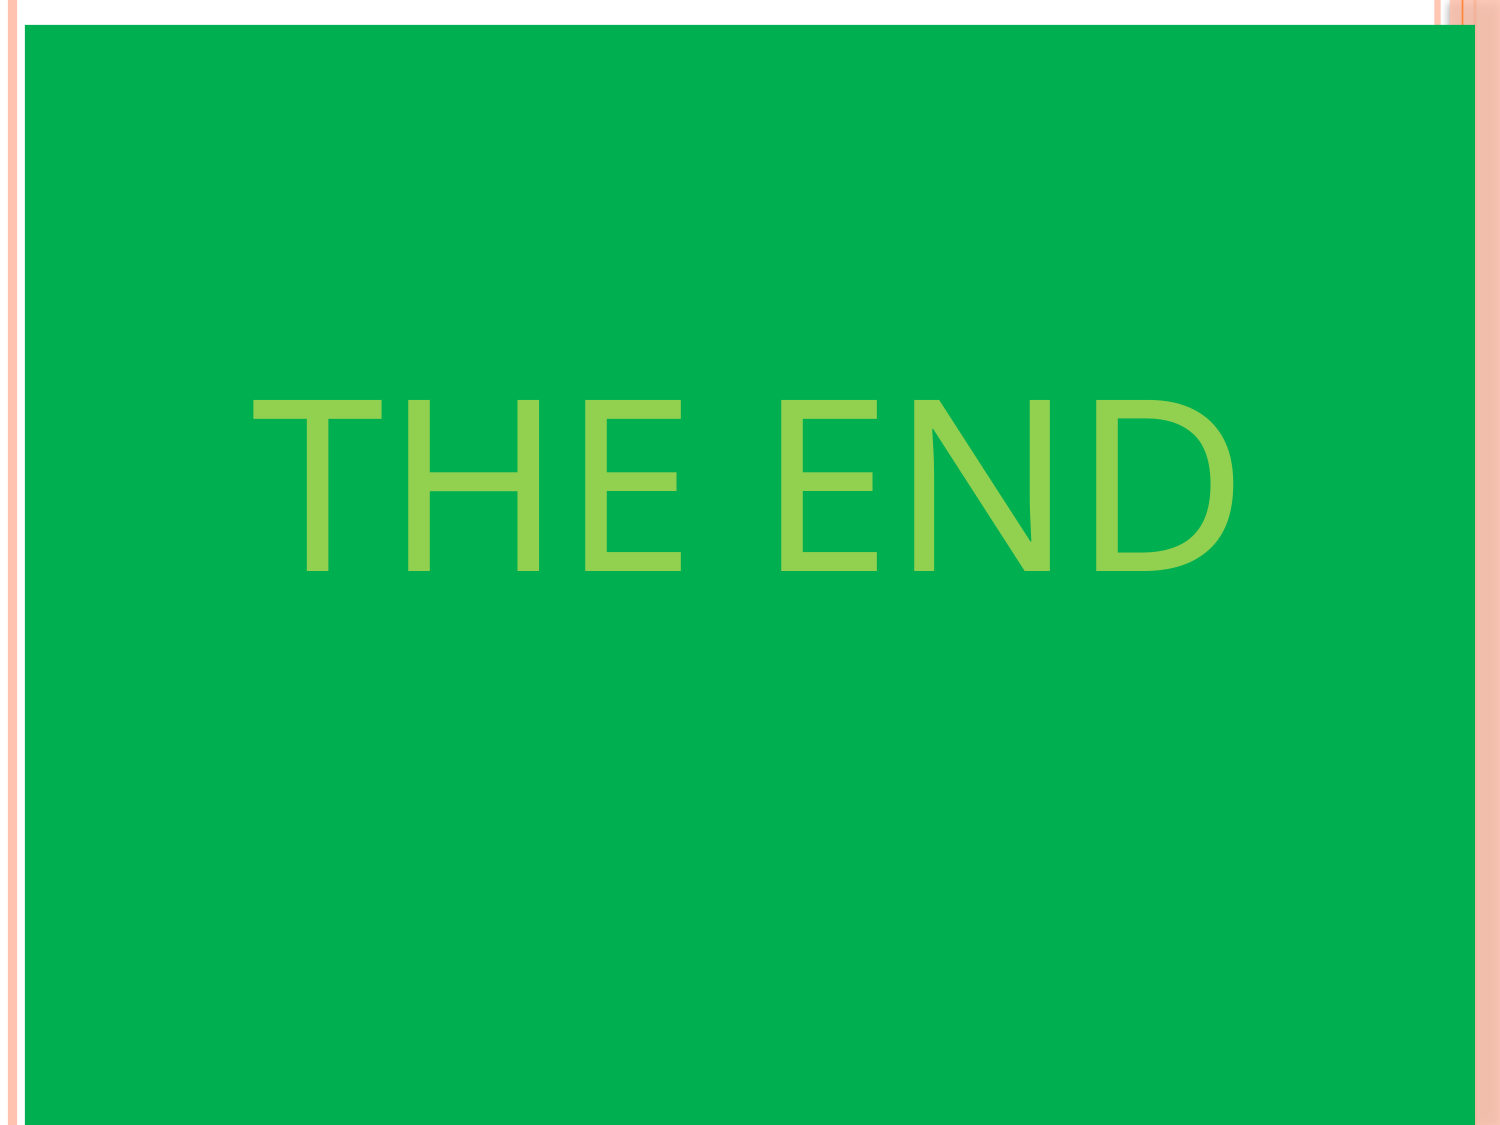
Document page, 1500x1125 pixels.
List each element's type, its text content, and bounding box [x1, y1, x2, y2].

list THE END [24, 24, 1475, 1125]
